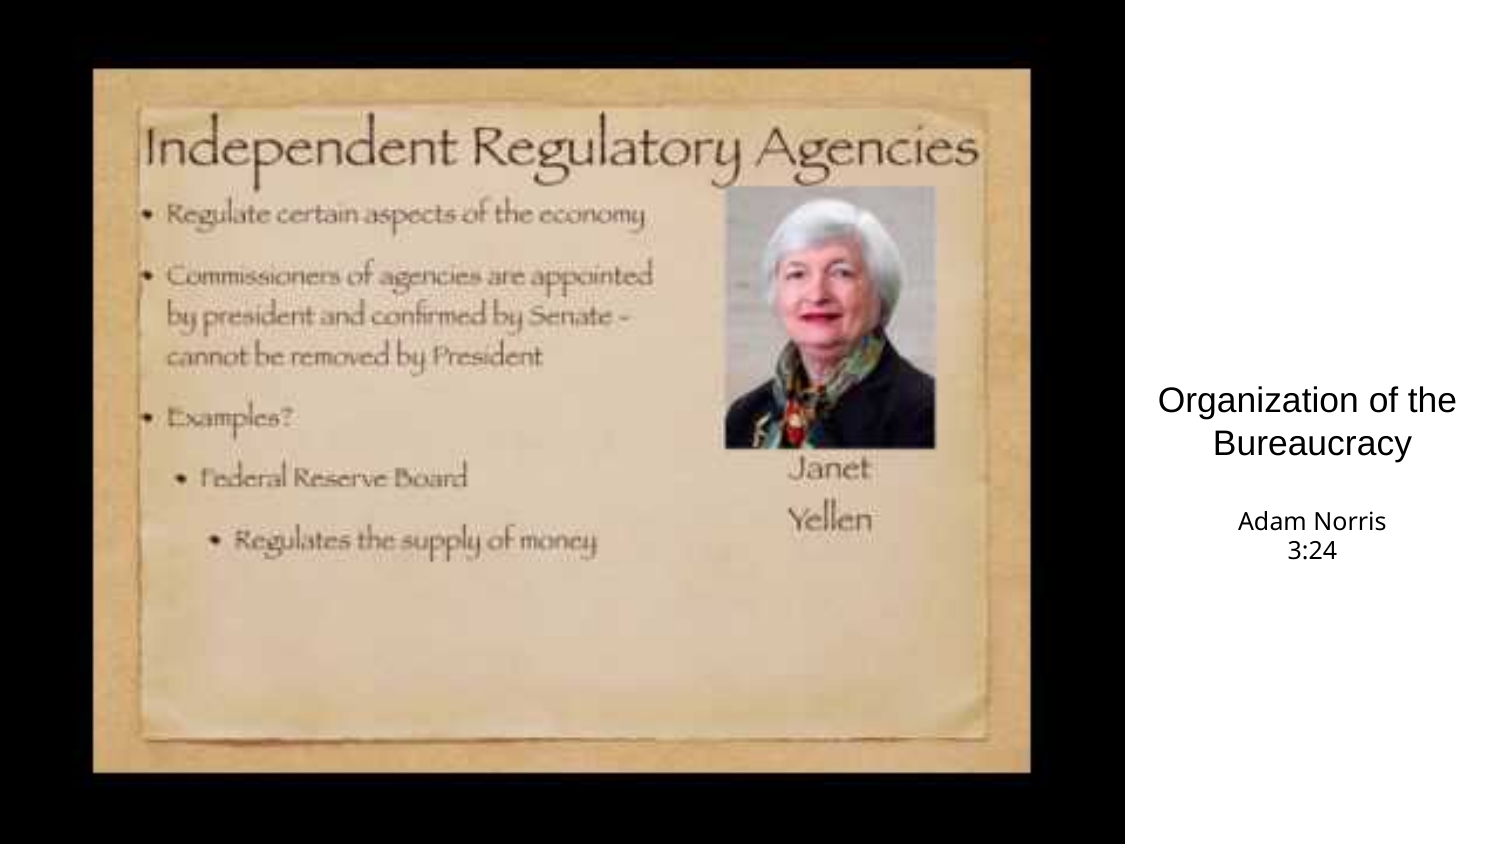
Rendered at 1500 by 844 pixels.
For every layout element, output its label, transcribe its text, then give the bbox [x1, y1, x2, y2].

picture [0, 0, 1126, 844]
text_box Organization of the Bureaucracy Adam Norris 3:24 [1129, 362, 1500, 539]
